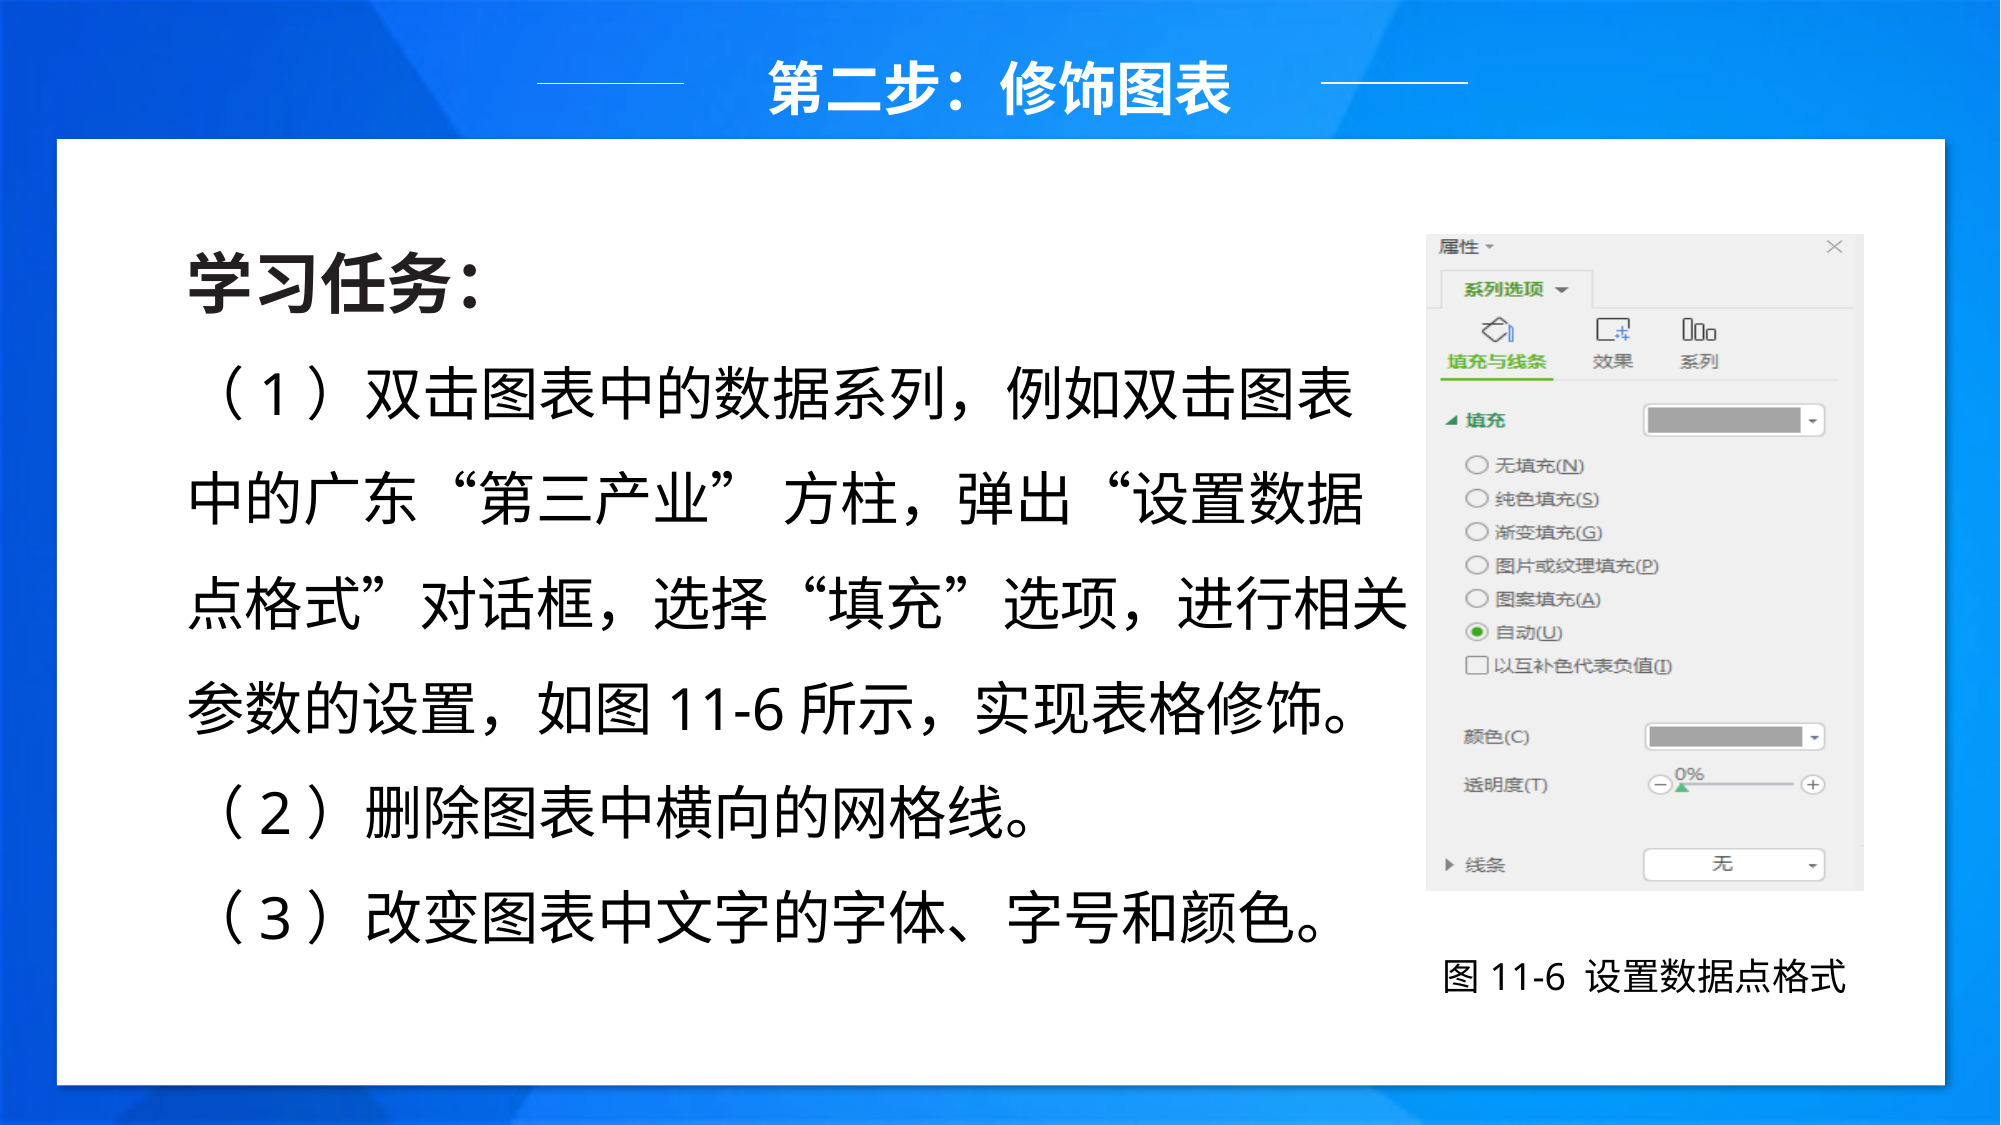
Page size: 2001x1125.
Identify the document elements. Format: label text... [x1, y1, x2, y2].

text_box 第二步：修饰图表 [627, 41, 1373, 125]
text_box 学习任务： （1）双击图表中的数据系列，例如双击图表中的广东“第三产业” 方柱，弹出“设置数据点格式”对话框，选择“填充”选项，进行相关参数的设置，如图11-6所示，实现表格修饰。 （2）删除图表中横向的网格线。 （3）改变图表中文字的字体、字号和颜色。 [171, 194, 1427, 1064]
picture [0, 0, 2000, 1125]
text_box 图11-6 设置数据点格式 [1264, 923, 2000, 1006]
picture [1426, 234, 1864, 891]
